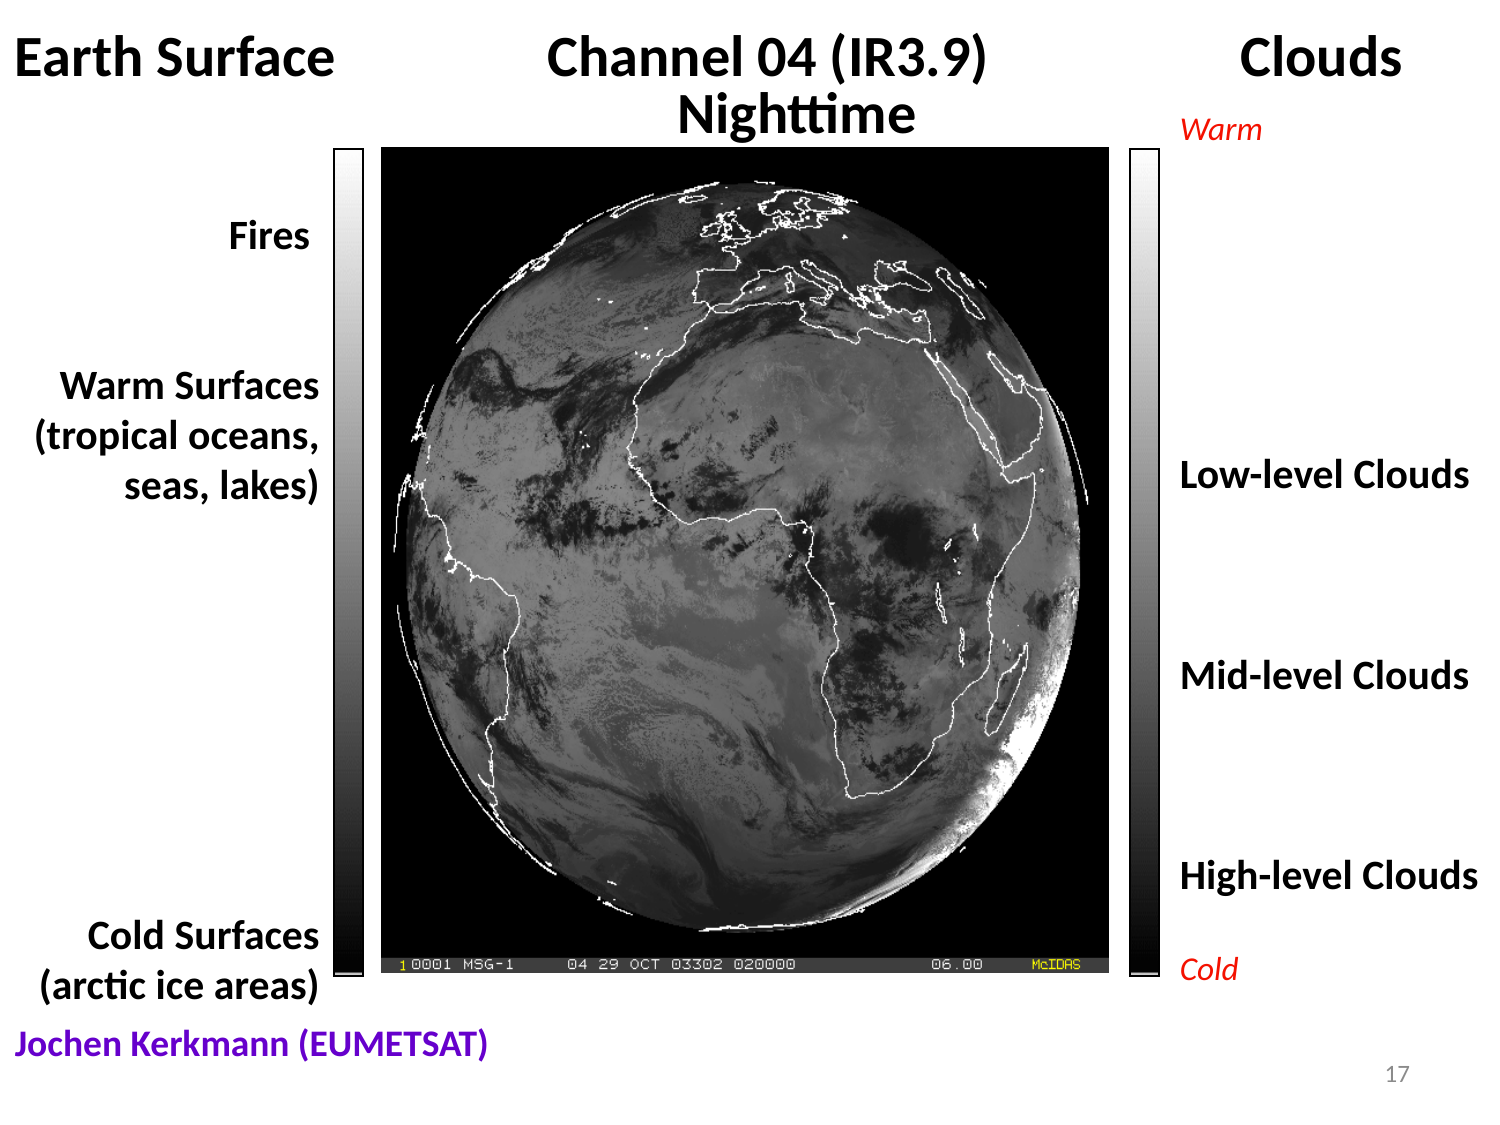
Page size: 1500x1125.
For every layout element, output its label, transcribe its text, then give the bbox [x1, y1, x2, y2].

picture [334, 149, 362, 975]
slide_number 17 [1074, 1072, 1425, 1103]
picture [1130, 149, 1159, 975]
text_box Fires Warm Surfaces (tropical oceans, seas, lakes) Cold Surfaces (arctic ice areas) [0, 149, 335, 1011]
picture [380, 147, 1109, 973]
text_box Earth Surface Channel 04 (IR3.9) Clouds Nighttime [0, 10, 1500, 152]
text_box Warm Low-level Clouds Mid-level Clouds High-level Clouds Cold [1165, 99, 1500, 995]
text_box Jochen Kerkmann (EUMETSAT) [0, 1011, 1500, 1072]
